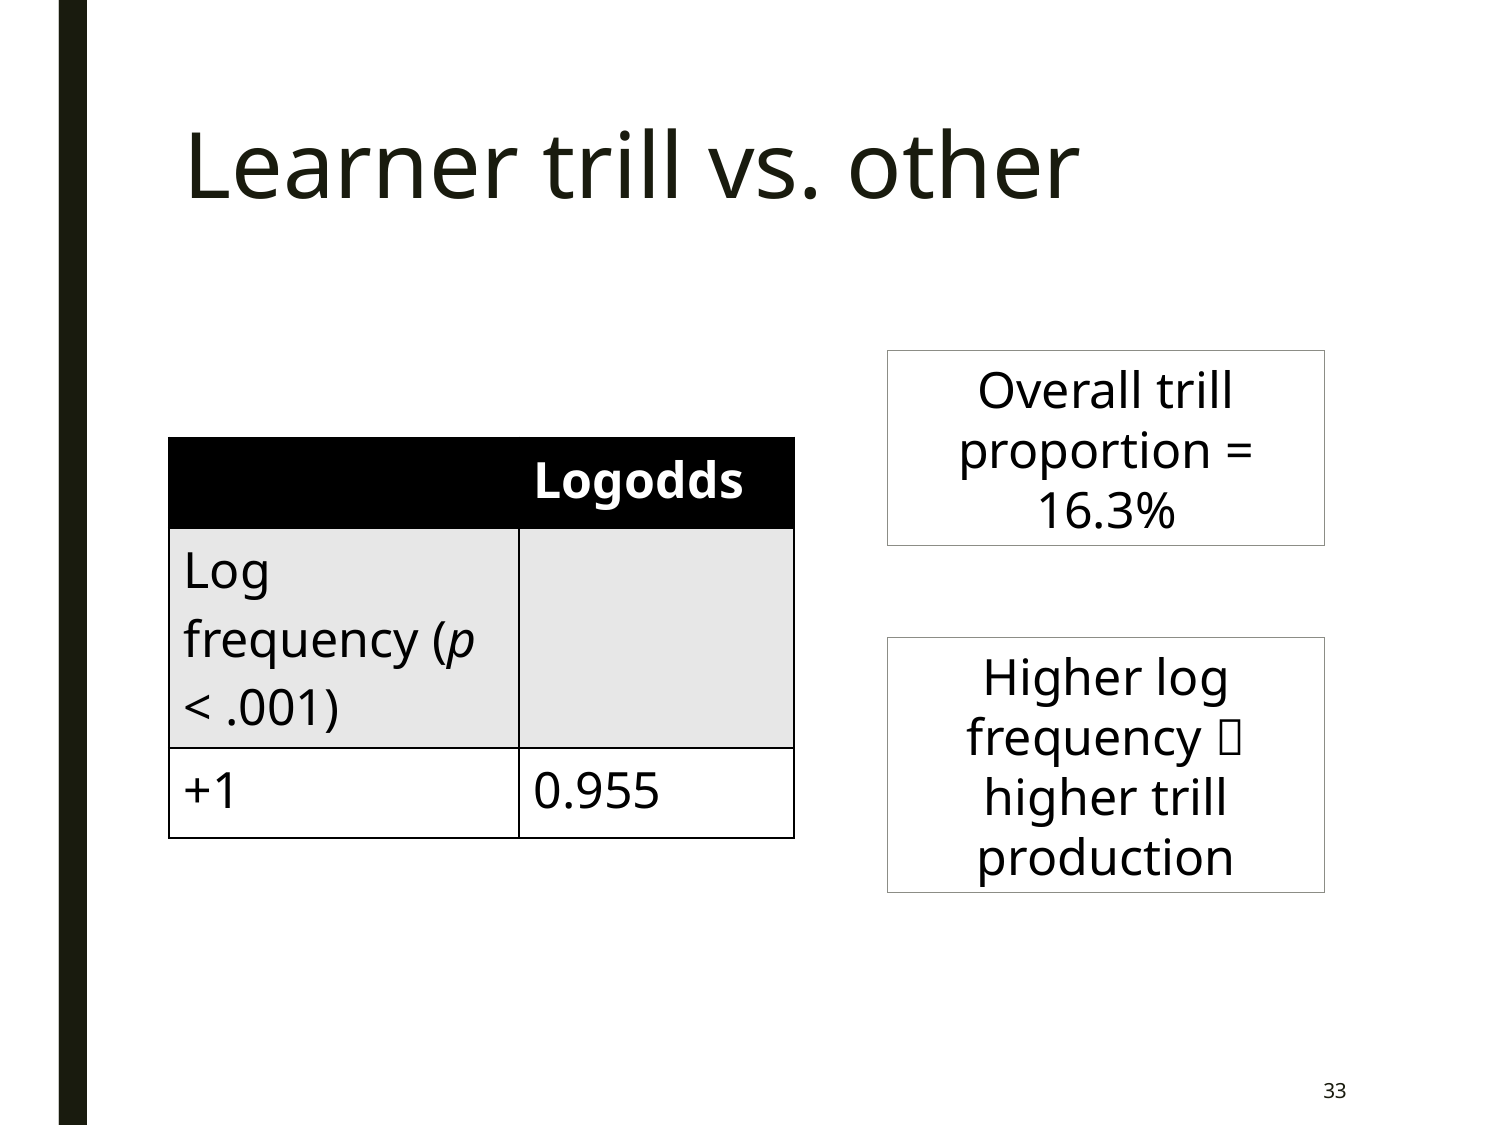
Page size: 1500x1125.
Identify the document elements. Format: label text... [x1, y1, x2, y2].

table_cell Log frequency (p < .001) [170, 529, 518, 747]
slide_number 33 [1165, 1058, 1362, 1125]
table_cell +1 [170, 749, 518, 837]
table_cell 0.955 [520, 749, 793, 837]
table_header [170, 438, 518, 527]
title Learner trill vs. other [168, 112, 1351, 357]
table_header Logodds [520, 438, 793, 527]
text_box Overall trill proportion = 16.3% [887, 350, 1325, 546]
table_cell [520, 529, 793, 747]
text_box Higher log frequency  higher trill production [887, 637, 1325, 893]
